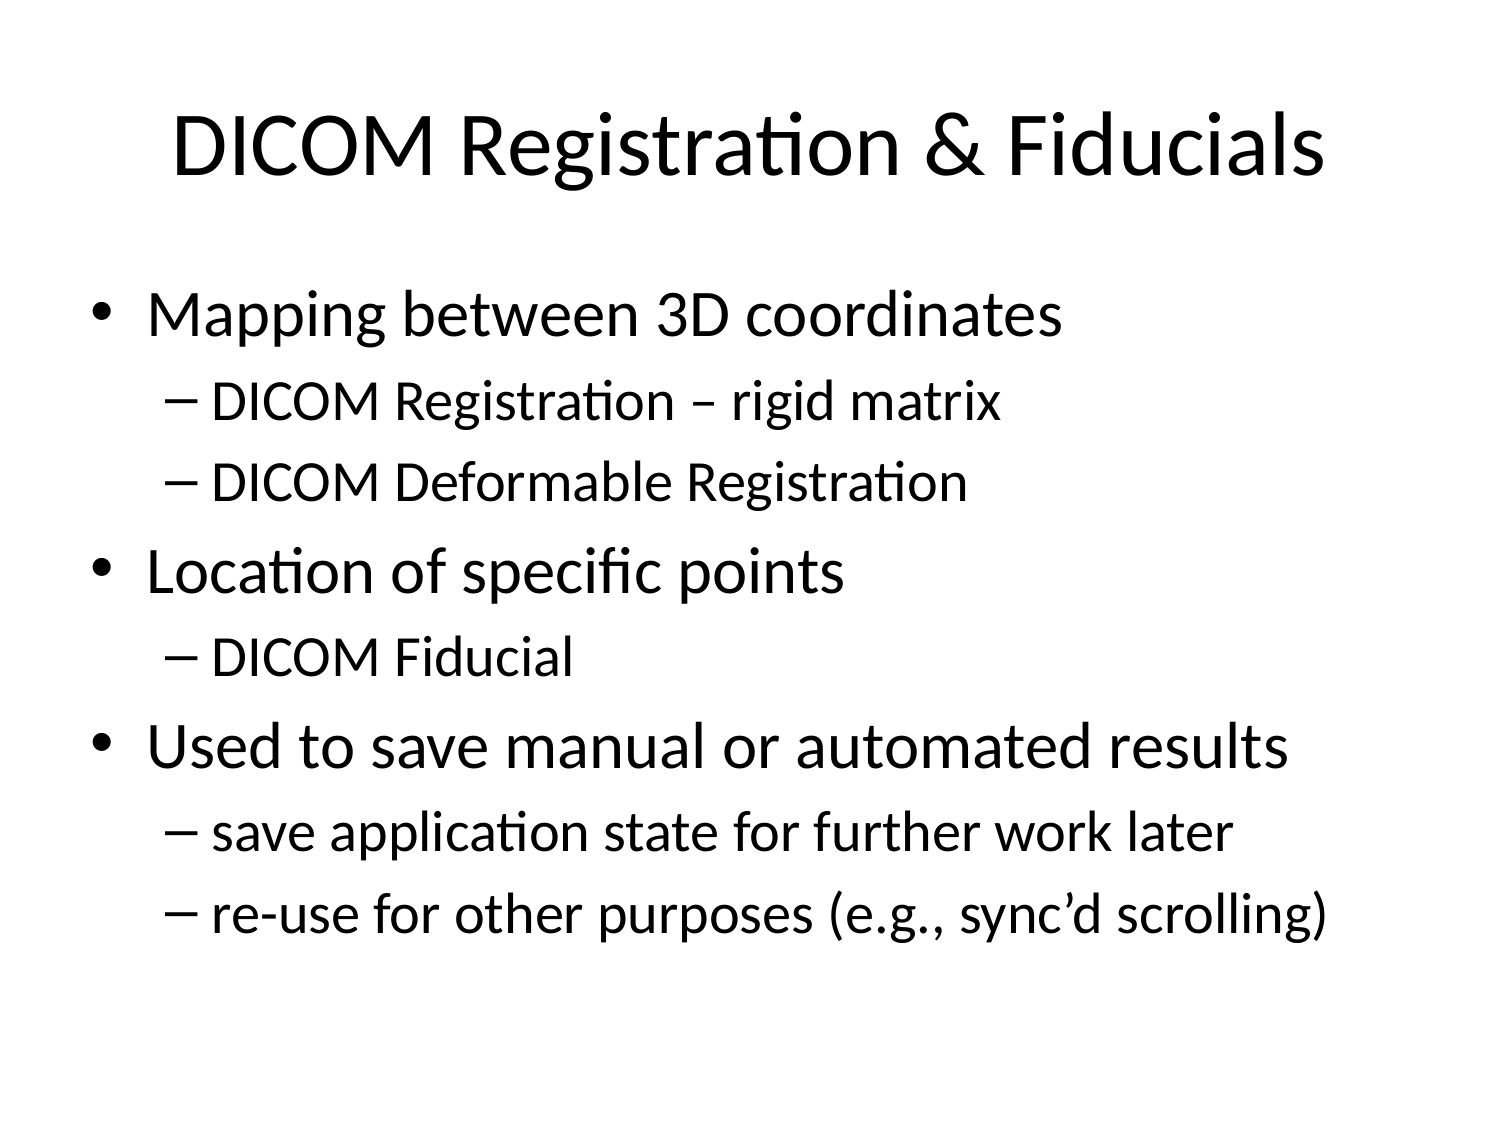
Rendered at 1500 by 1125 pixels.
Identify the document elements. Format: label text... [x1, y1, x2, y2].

title DICOM Registration & Fiducials [75, 45, 1425, 233]
list Mapping between 3D coordinates DICOM Registration – rigid matrix DICOM Deformable Registration Location of specific points DICOM Fiducial Used to save manual or automated results save application state for further work later re-use for other purposes (e.g., sync’d scrolling) [75, 262, 1425, 1005]
